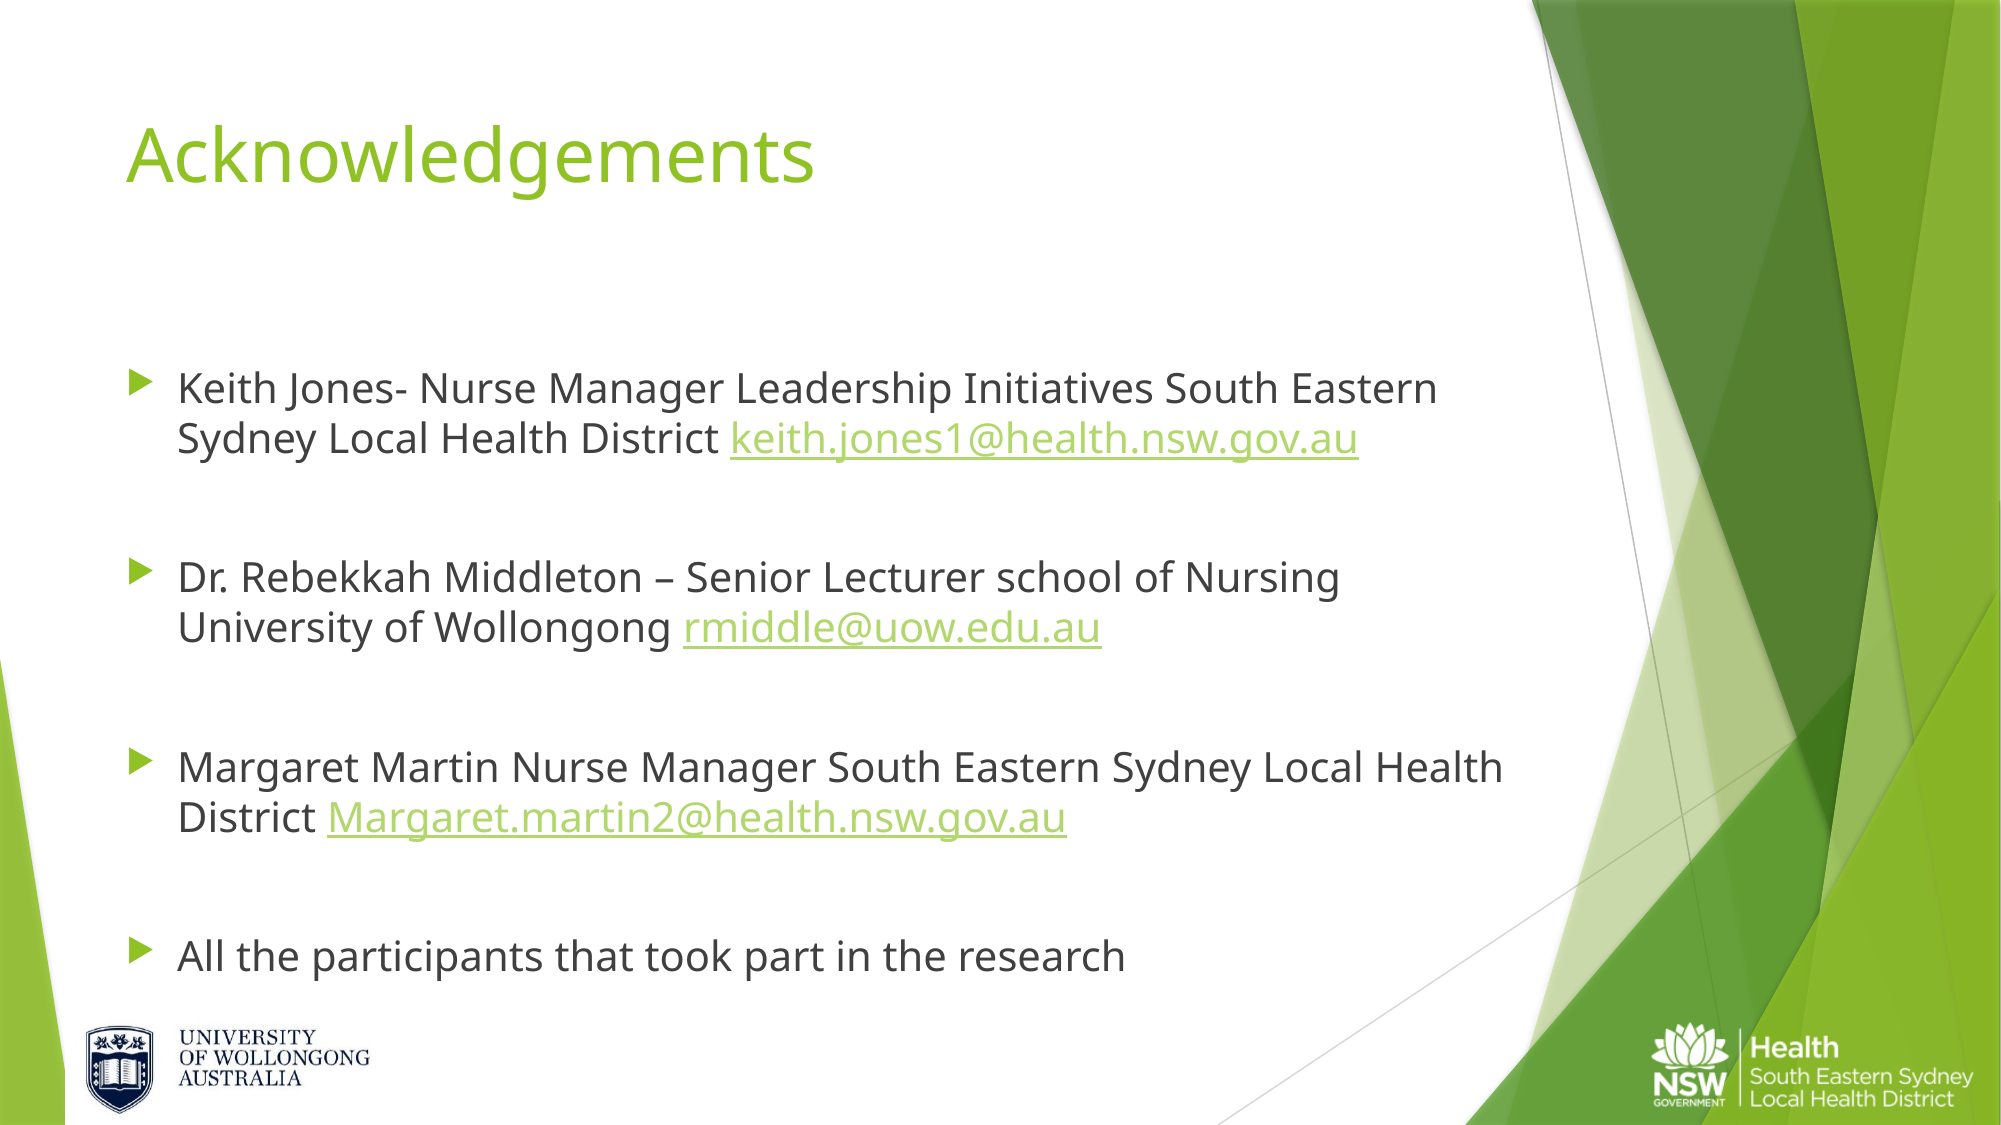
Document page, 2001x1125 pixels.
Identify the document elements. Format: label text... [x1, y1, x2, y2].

title Acknowledgements [111, 99, 1522, 317]
list Keith Jones- Nurse Manager Leadership Initiatives South Eastern Sydney Local Health District keith.jones1@health.nsw.gov.au Dr. Rebekkah Middleton – Senior Lecturer school of Nursing University of Wollongong rmiddle@uow.edu.au Margaret Martin Nurse Manager South Eastern Sydney Local Health District Margaret.martin2@health.nsw.gov.au All the participants that took part in the research [111, 354, 1522, 992]
picture [65, 1008, 381, 1125]
picture [1651, 1021, 1975, 1108]
